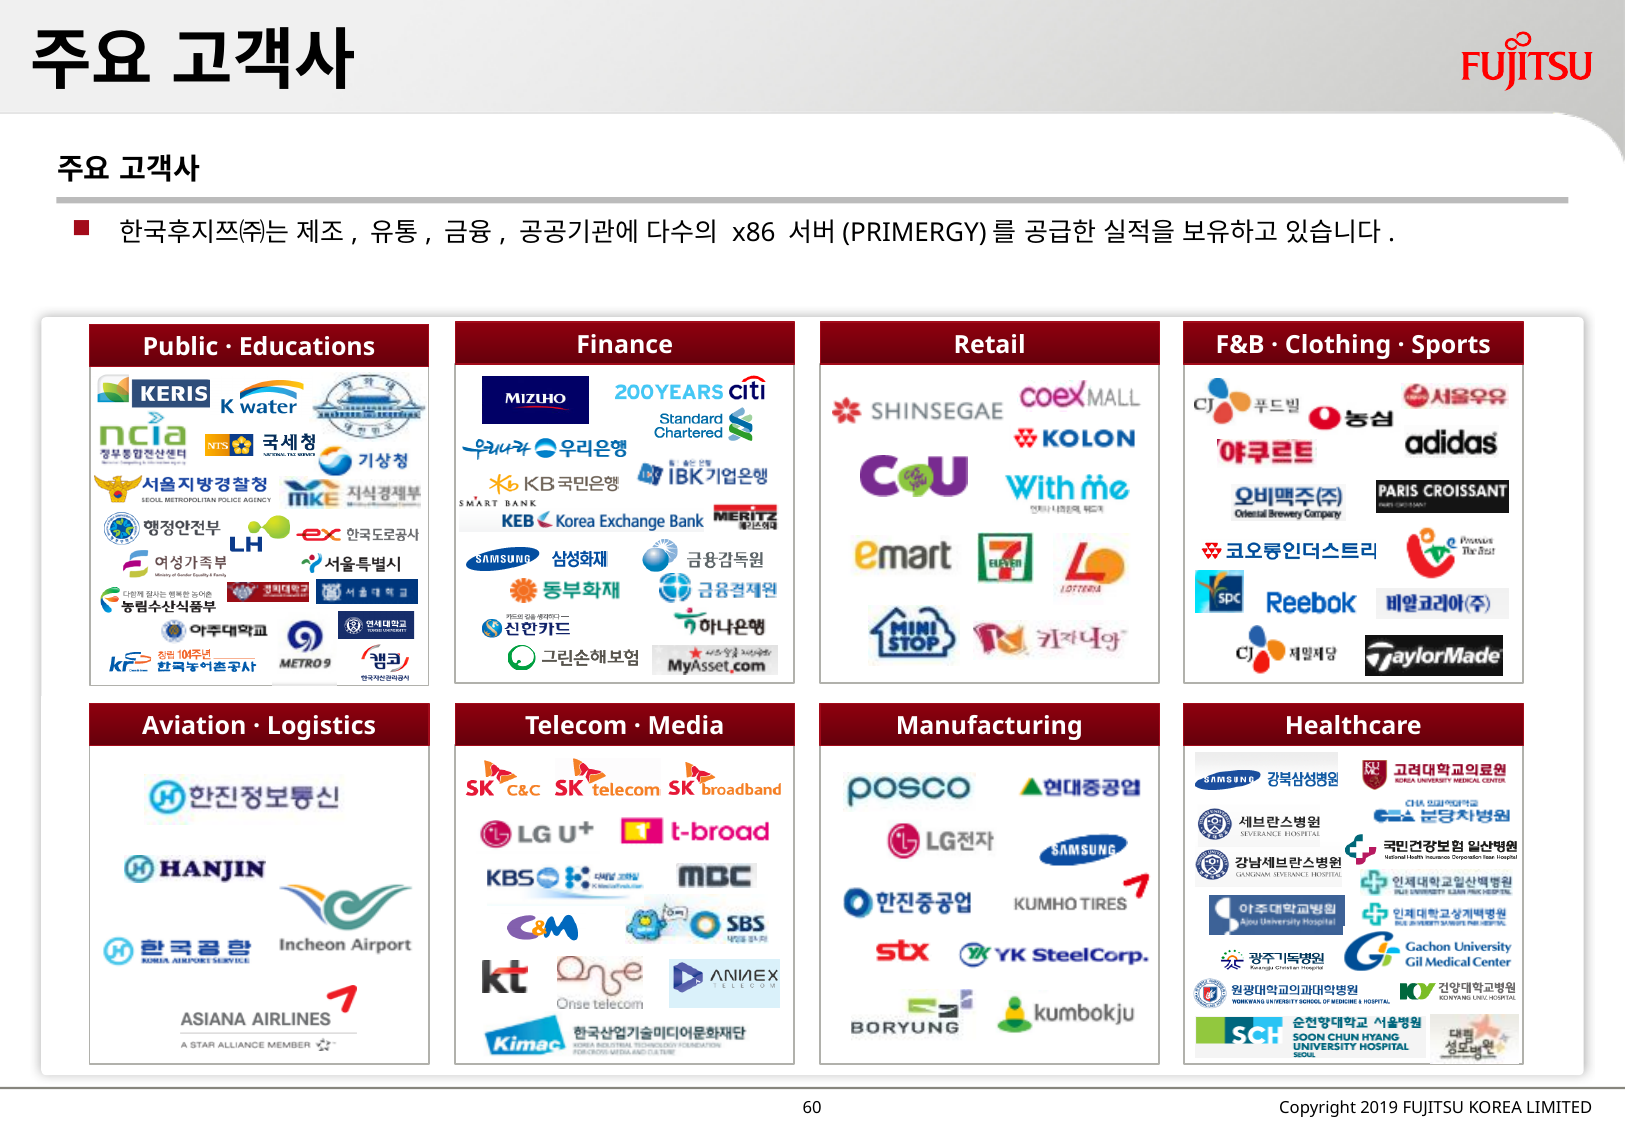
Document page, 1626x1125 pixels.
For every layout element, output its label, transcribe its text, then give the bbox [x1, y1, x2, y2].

picture [659, 573, 777, 637]
picture [1376, 587, 1509, 619]
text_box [1183, 363, 1524, 684]
text_box [88, 316, 431, 364]
picture [1200, 539, 1377, 560]
text_box F&B · Clothing · Sports [1183, 322, 1524, 363]
picture [1231, 625, 1339, 677]
picture [1266, 589, 1357, 616]
picture [711, 501, 785, 533]
picture [654, 407, 753, 441]
picture [458, 471, 704, 532]
text_box Finance [455, 322, 795, 365]
picture [867, 604, 960, 666]
title 주요 고객사 [30, 0, 1427, 114]
picture [1017, 379, 1146, 412]
picture [641, 539, 763, 572]
picture [652, 645, 778, 675]
text_box Aviation · Logistics [89, 703, 429, 744]
picture [632, 454, 775, 491]
picture [481, 613, 570, 638]
picture [510, 578, 620, 603]
picture [860, 455, 968, 497]
text_box [452, 314, 796, 366]
slide_number 59 [764, 1091, 861, 1125]
text_box [818, 743, 1161, 1066]
picture [1231, 483, 1346, 521]
picture [0, 0, 1625, 176]
picture [976, 532, 1034, 584]
picture [278, 882, 414, 956]
text_box [817, 312, 1161, 364]
text_box 한국후지쯔㈜는 제조, 유통, 금융, 공공기관에 다수의 x86 서버(PRIMERGY)를 공급한 실적을 보유하고 있습니다. [57, 205, 1569, 260]
text_box 주요 고객사 [57, 142, 1569, 194]
picture [1404, 425, 1500, 458]
text_box Telecom · Media [455, 703, 795, 744]
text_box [454, 744, 795, 1065]
picture [461, 438, 628, 461]
picture [500, 641, 640, 670]
text_box Public · Educations [89, 324, 429, 367]
text_box [1184, 316, 1527, 366]
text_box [1183, 744, 1524, 1065]
text_box [453, 362, 796, 685]
text_box [88, 364, 431, 375]
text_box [819, 363, 1160, 684]
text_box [89, 744, 430, 1065]
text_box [843, 771, 1157, 1042]
picture [481, 376, 589, 425]
text_box Healthcare [1183, 703, 1524, 744]
text_box [85, 319, 428, 368]
picture [1003, 474, 1130, 515]
text_box [818, 698, 1161, 743]
text_box [452, 698, 795, 745]
picture [180, 985, 357, 1051]
picture [465, 545, 608, 573]
picture [615, 375, 766, 400]
text_box Manufacturing [819, 703, 1160, 746]
text_box Retail [820, 322, 1160, 363]
text_box [1182, 698, 1525, 745]
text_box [90, 371, 427, 686]
